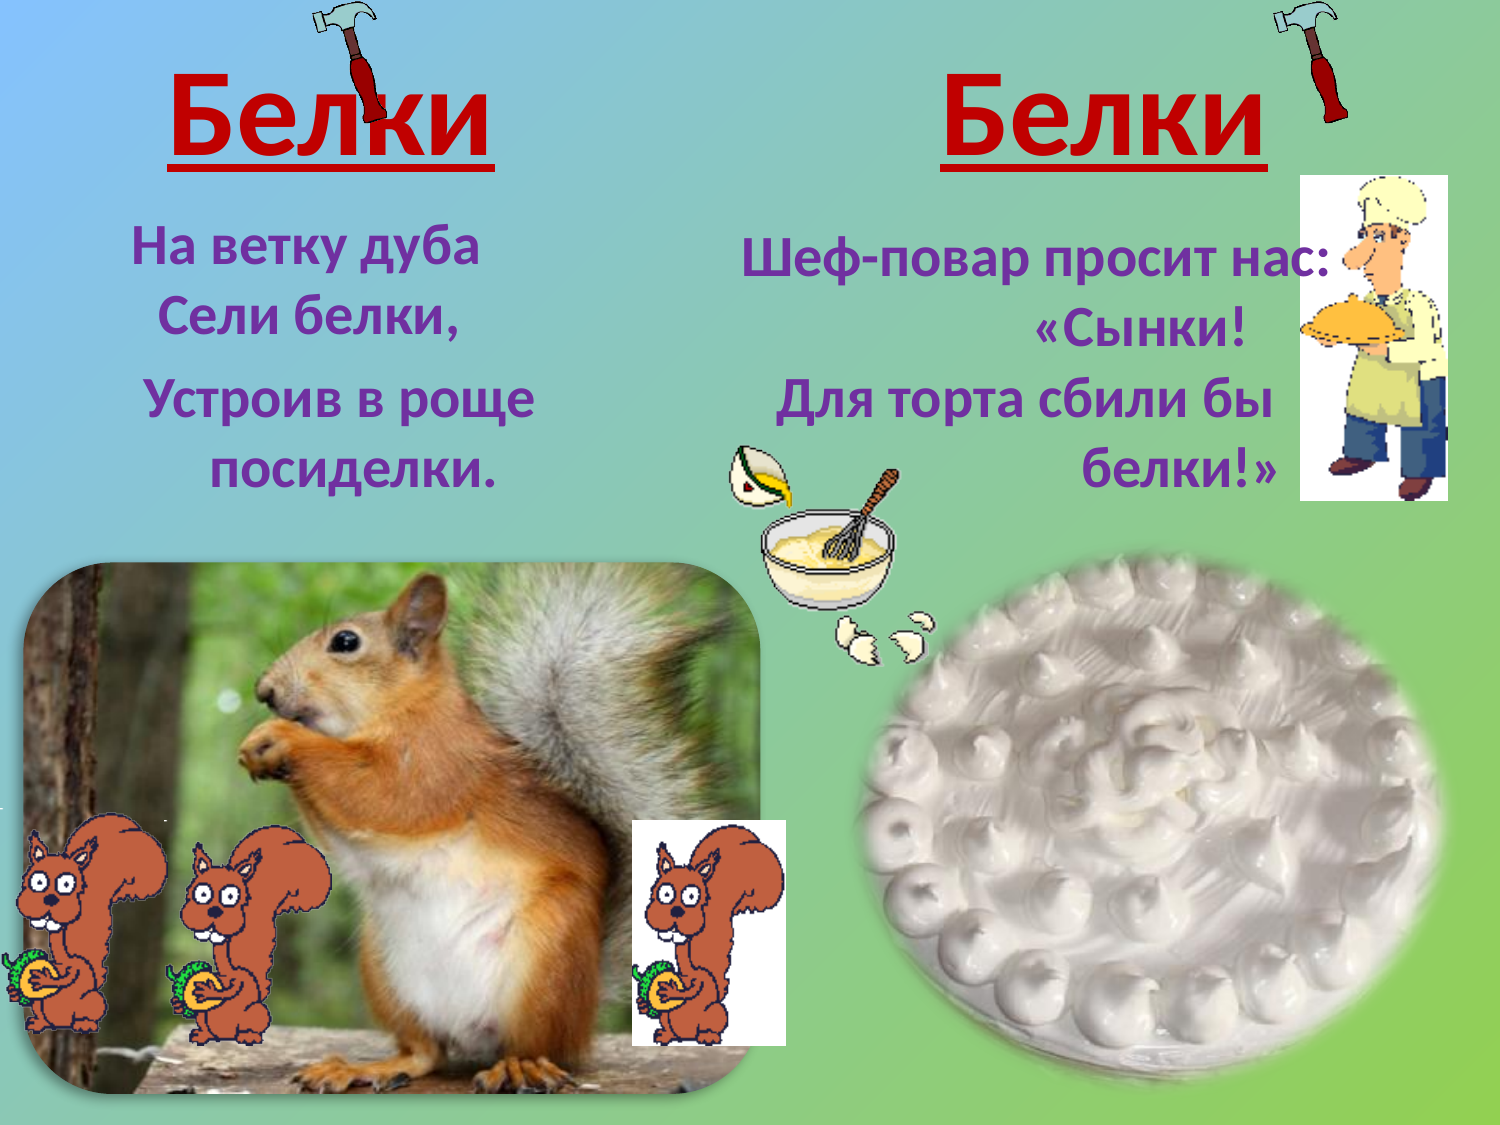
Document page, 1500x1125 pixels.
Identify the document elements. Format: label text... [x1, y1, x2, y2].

picture [0, 432, 1463, 1101]
text_box Белки [152, 23, 514, 189]
picture [1300, 175, 1449, 502]
text_box Устроив в роще посиделки. [128, 351, 568, 507]
text_box Для торта сбили бы белки!» [761, 351, 1296, 507]
picture [1218, 0, 1352, 143]
picture [257, 0, 392, 143]
text_box Белки [925, 23, 1418, 189]
text_box На ветку дуба Сели белки, [117, 199, 551, 354]
text_box Шеф-повар просит нас: «Сынки! [726, 210, 1294, 430]
